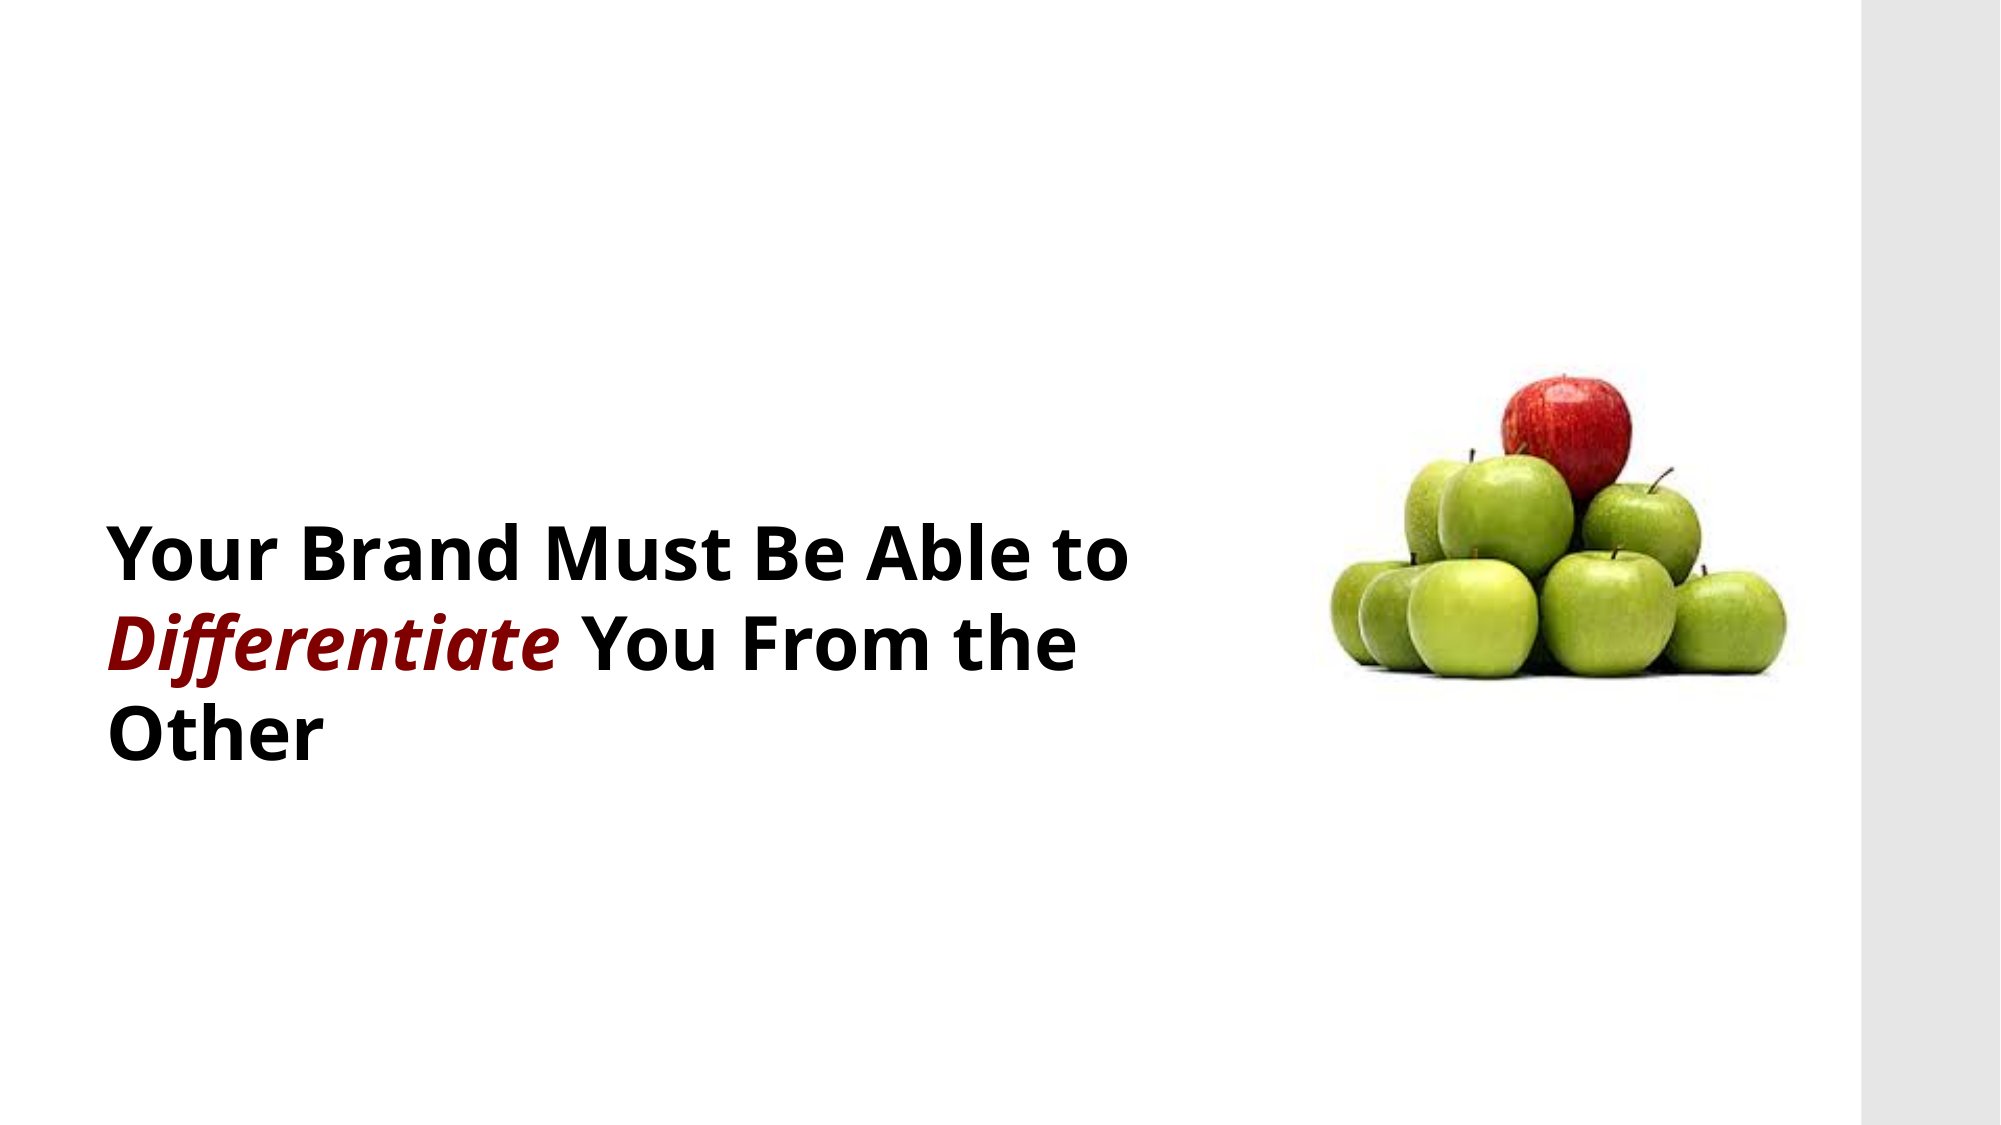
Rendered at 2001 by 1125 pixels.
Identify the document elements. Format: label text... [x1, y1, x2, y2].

text_box Your Brand Must Be Able to Differentiate You From the Other [91, 498, 1292, 784]
picture [1311, 265, 1806, 710]
